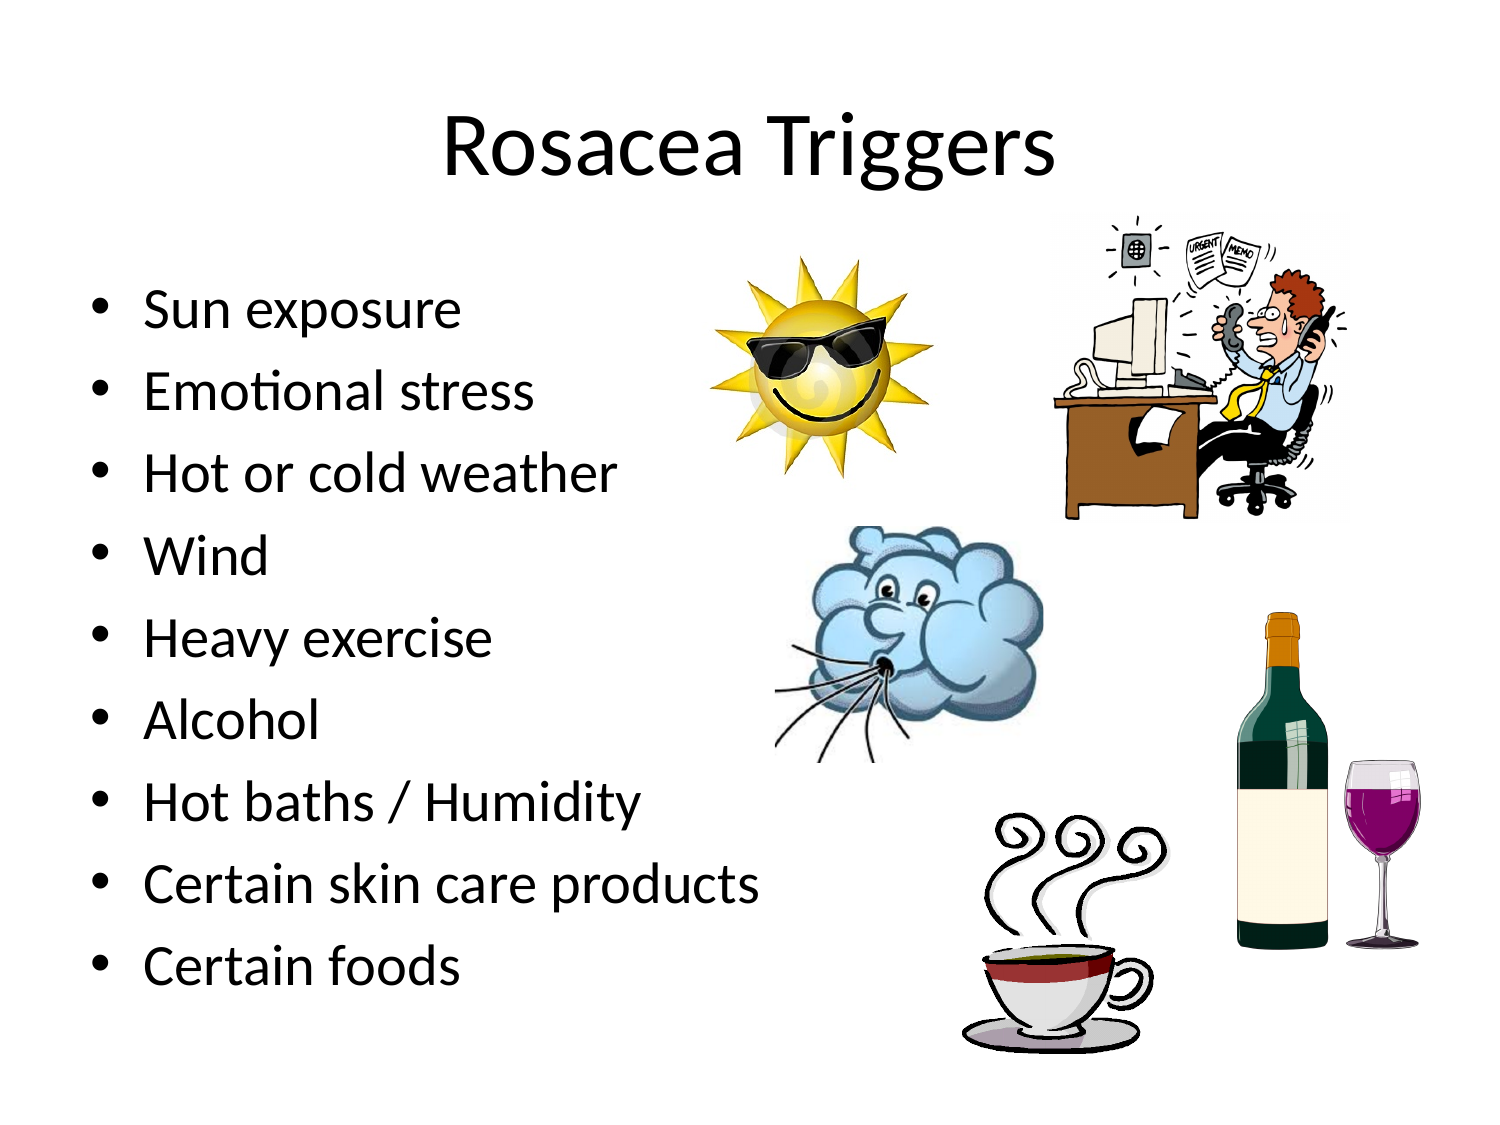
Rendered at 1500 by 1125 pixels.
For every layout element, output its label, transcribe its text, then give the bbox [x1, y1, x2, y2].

picture [1049, 212, 1351, 524]
picture [774, 524, 1044, 763]
picture [687, 237, 951, 501]
title Rosacea Triggers [75, 45, 1425, 233]
list Sun exposure Emotional stress Hot or cold weather Wind Heavy exercise Alcohol Hot baths / Humidity Certain skin care products Certain foods [75, 262, 1425, 1005]
picture [1237, 612, 1422, 951]
picture [962, 812, 1171, 1055]
